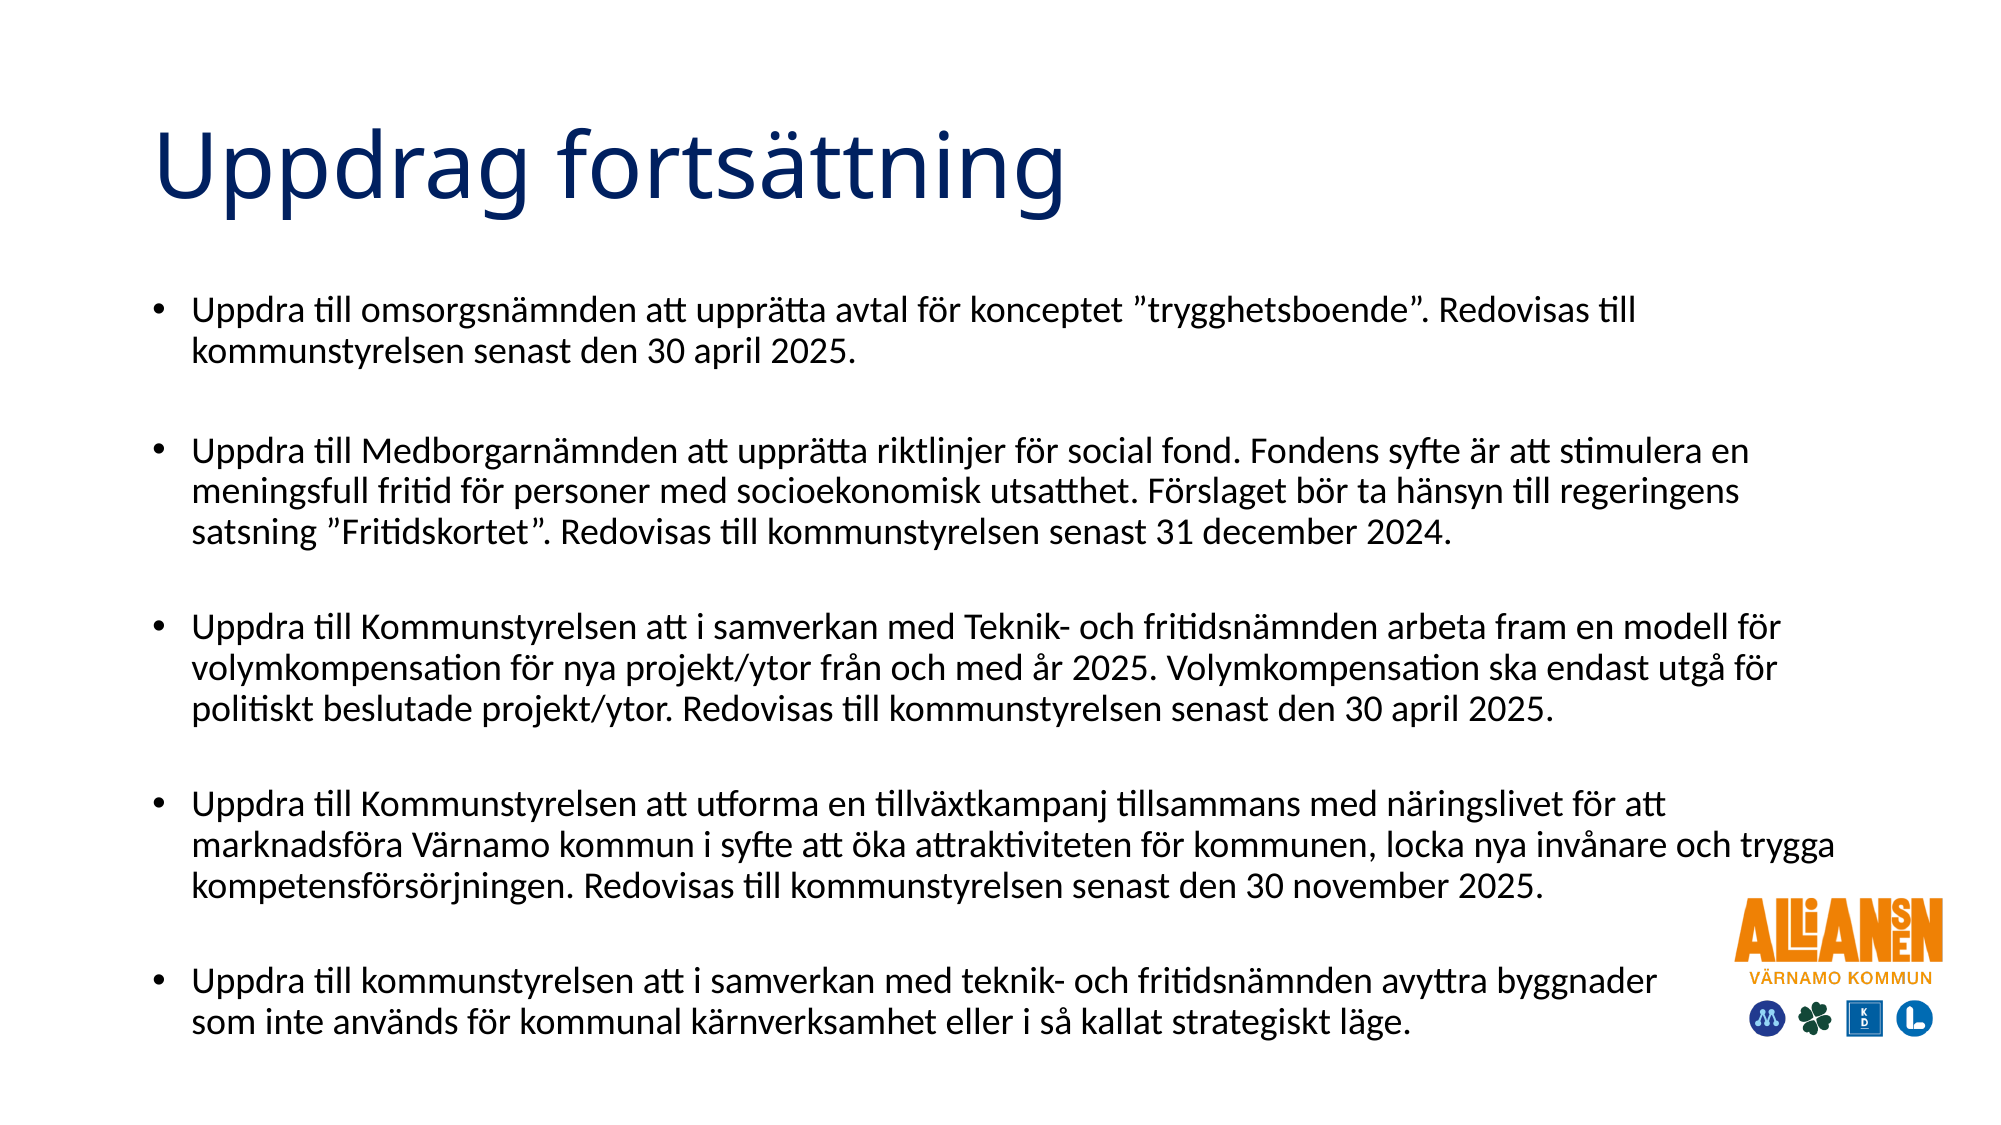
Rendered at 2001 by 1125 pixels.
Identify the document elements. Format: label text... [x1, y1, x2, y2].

picture [1706, 837, 1966, 1097]
list Uppdra till omsorgsnämnden att upprätta avtal för konceptet ”trygghetsboende”. Redovisas till kommunstyrelsen senast den 30 april 2025. Uppdra till Medborgarnämnden att upprätta riktlinjer för social fond. Fondens syfte är att stimulera en meningsfull fritid för personer med socioekonomisk utsatthet. Förslaget bör ta hänsyn till regeringens satsning ”Fritidskortet”. Redovisas till kommunstyrelsen senast 31 december 2024. Uppdra till Kommunstyrelsen att i samverkan med Teknik- och fritidsnämnden arbeta fram en modell för volymkompensation för nya projekt/ytor från och med år 2025. Volymkompensation ska endast utgå för politiskt beslutade projekt/ytor. Redovisas till kommunstyrelsen senast den 30 april 2025. Uppdra till Kommunstyrelsen att utforma en tillväxtkampanj tillsammans med näringslivet för att marknadsföra Värnamo kommun i syfte att öka attraktiviteten för kommunen, locka nya invånare och trygga kompetensförsörjningen. Redovisas till kommunstyrelsen senast den 30 november 2025. Uppdra till kommunstyrelsen att i samverkan med teknik- och fritidsnämnden avyttra byggnader som inte används för kommunal kärnverksamhet eller i så kallat strategiskt läge. [137, 282, 1863, 1077]
title Uppdrag fortsättning [137, 59, 1863, 278]
